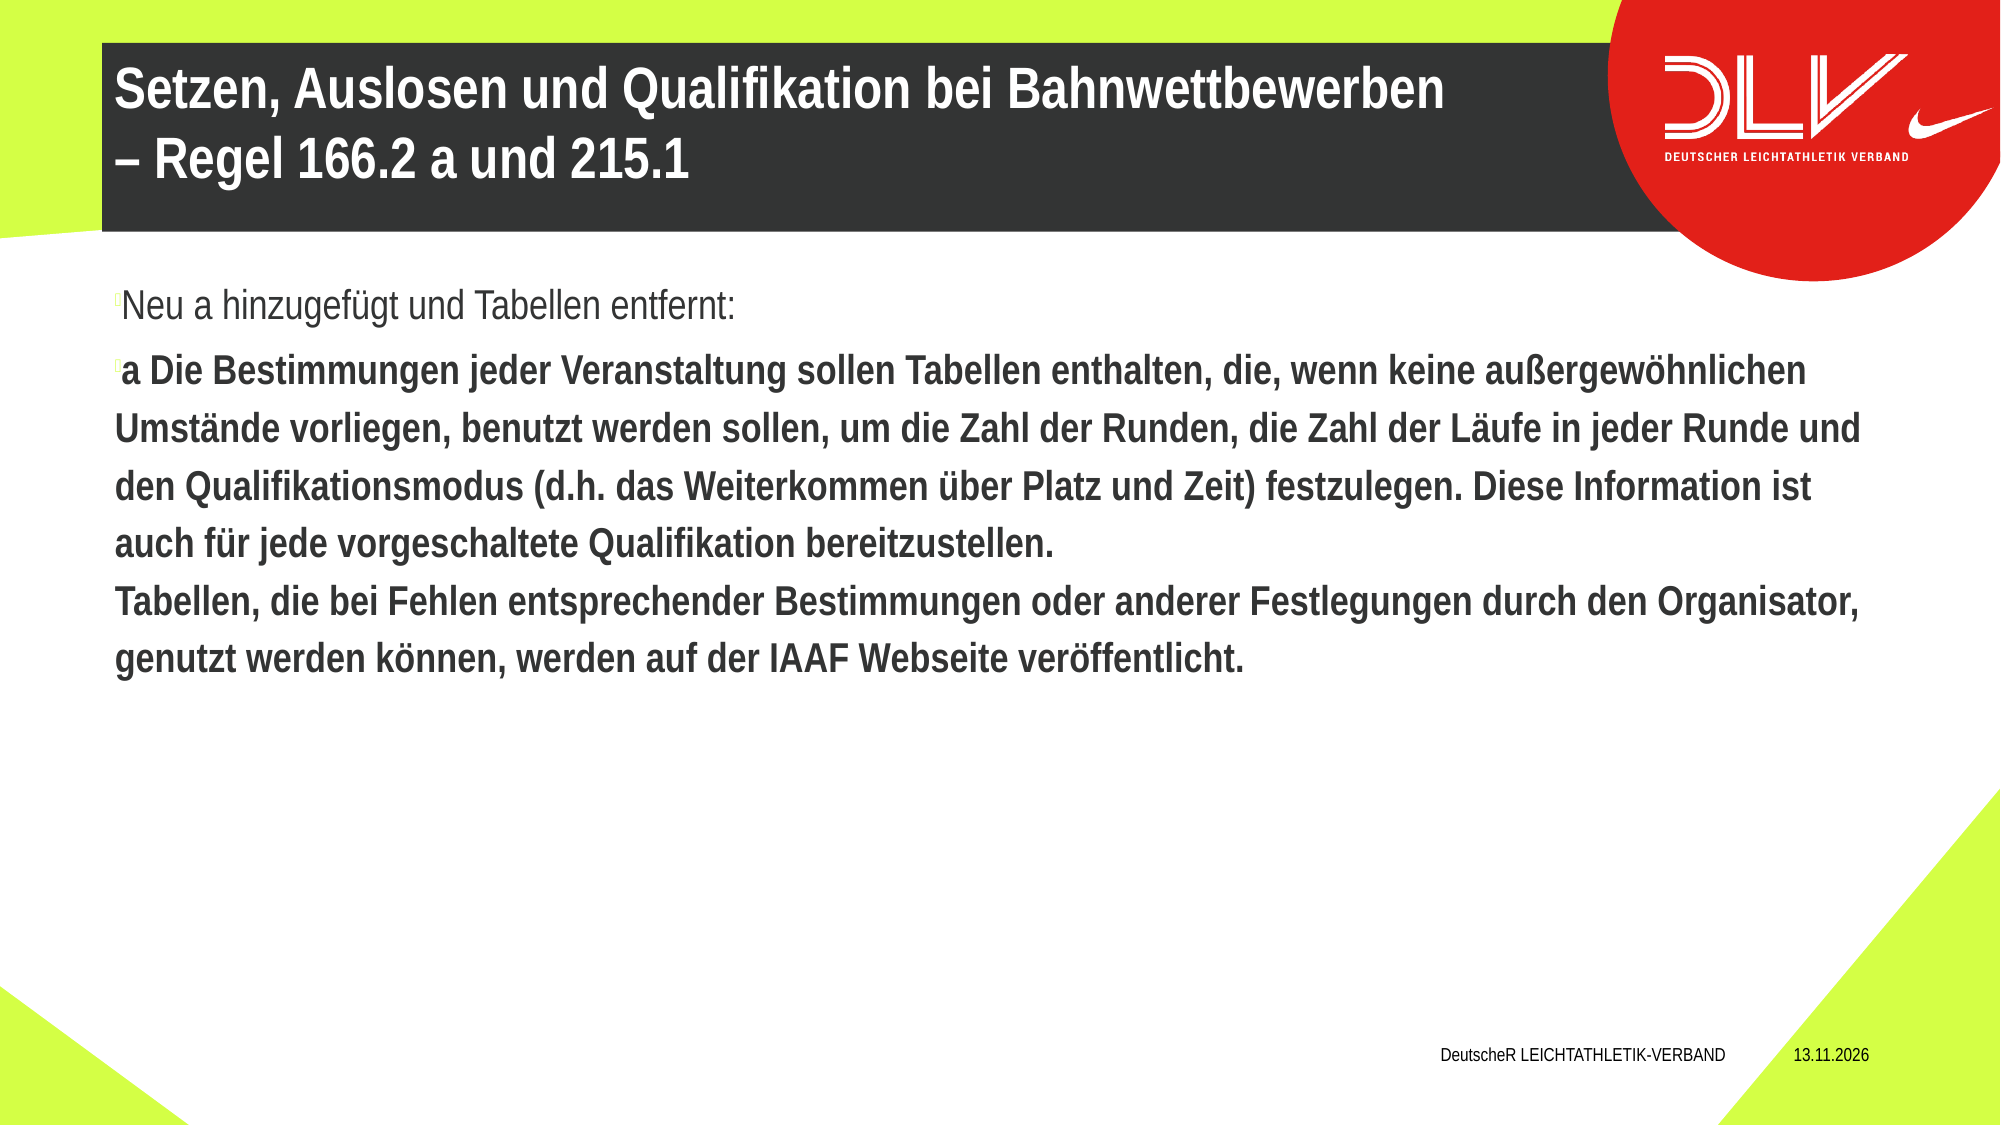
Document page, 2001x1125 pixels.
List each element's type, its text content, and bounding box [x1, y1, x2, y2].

list Neu a hinzugefügt und Tabellen entfernt: a Die Bestimmungen jeder Veranstaltung sollen Tabellen enthalten, die, wenn keine außergewöhnlichen Umstände vorliegen, benutzt werden sollen, um die Zahl der Runden, die Zahl der Läufe in jeder Runde und den Qualifikationsmodus (d.h. das Weiterkommen über Platz und Zeit) festzulegen. Diese Information ist auch für jede vorgeschaltete Qualifikation bereitzustellen. Tabellen, die bei Fehlen entsprechender Bestimmungen oder anderer Festlegungen durch den Organisator, genutzt werden können, werden auf der IAAF Webseite veröffentlicht. [99, 262, 1900, 1005]
picture [1665, 54, 1994, 161]
title Setzen, Auslosen und Qualifikation bei Bahnwettbewerben – Regel 166.2 a und 215.1 [99, 42, 1473, 231]
